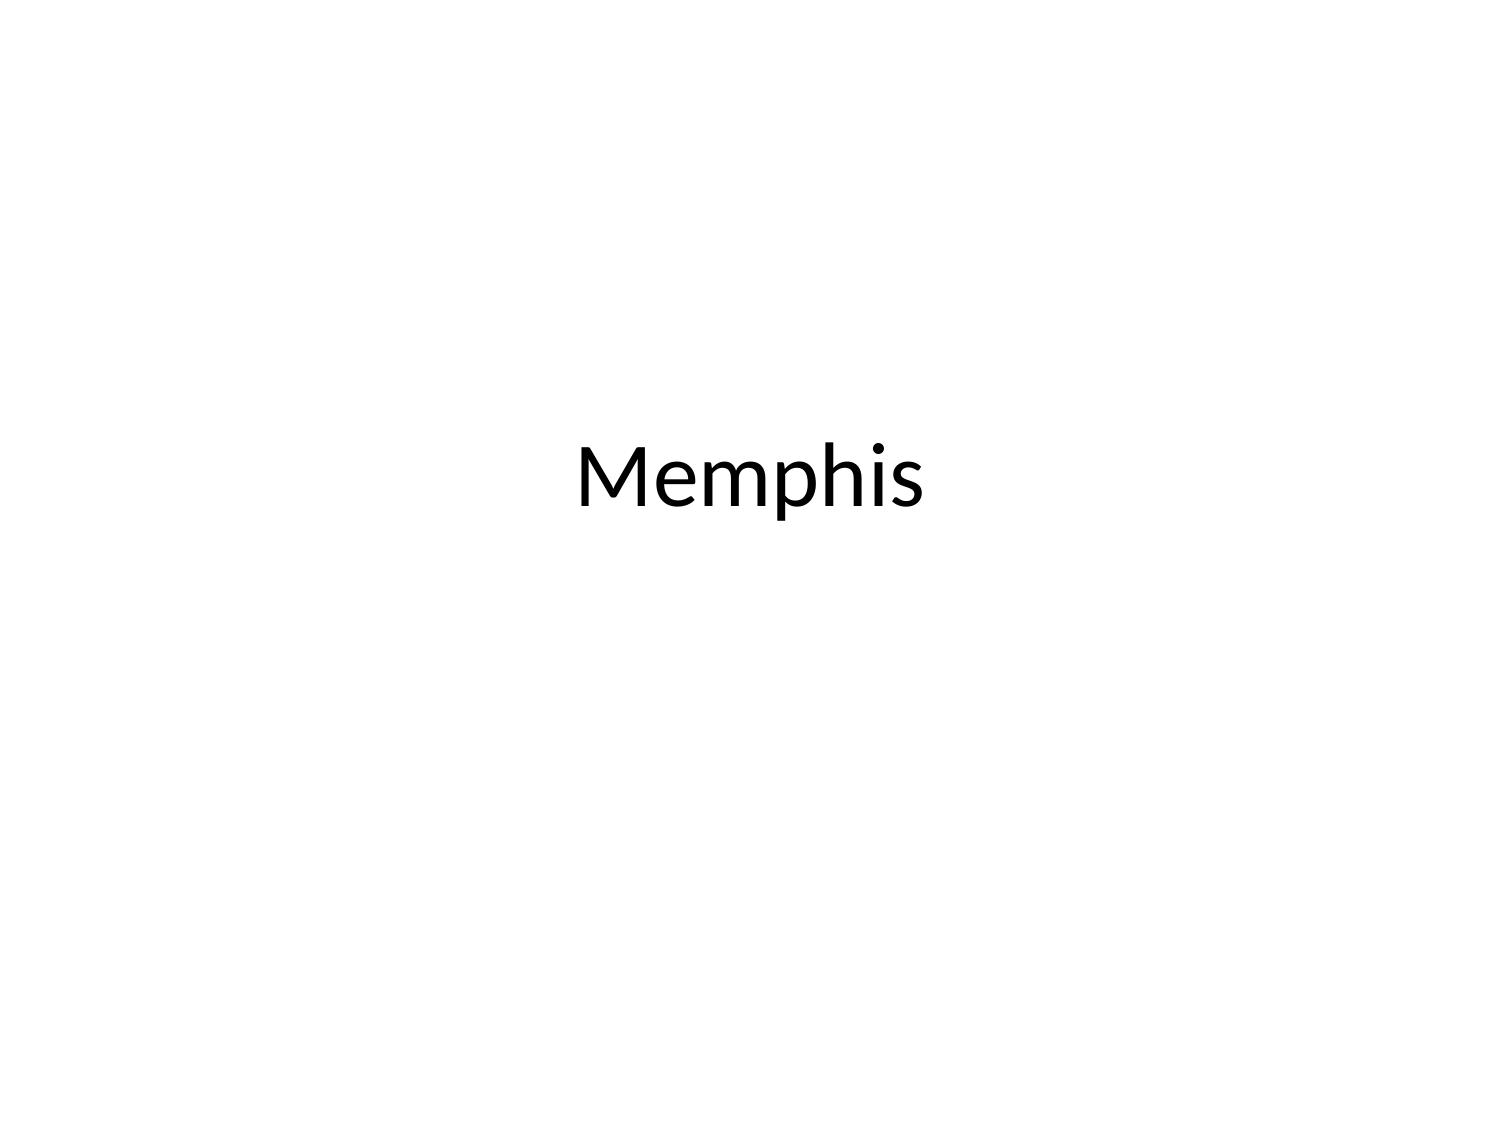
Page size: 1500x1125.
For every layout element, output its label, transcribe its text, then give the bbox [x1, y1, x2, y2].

title Memphis [112, 349, 1388, 591]
